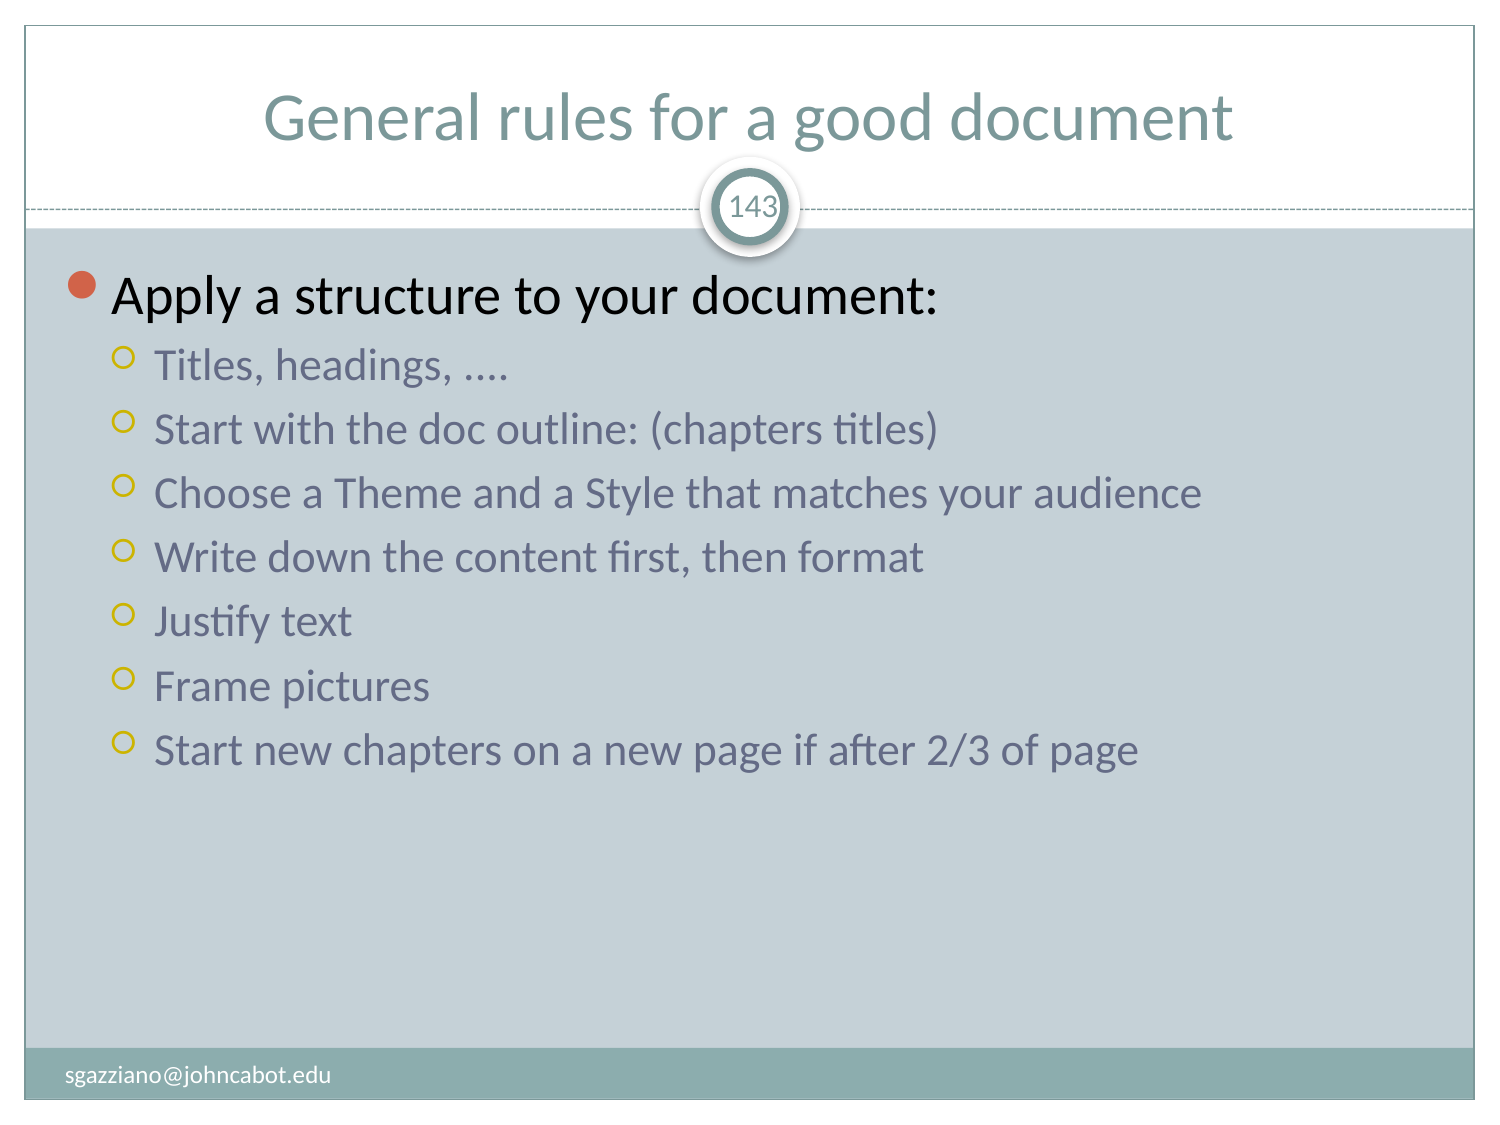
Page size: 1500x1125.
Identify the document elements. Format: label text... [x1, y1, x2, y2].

footer sgazziano@johncabot.edu [50, 1051, 638, 1112]
title General rules for a good document [49, 37, 1450, 162]
slide_number 143 [715, 168, 791, 241]
list Apply a structure to your document: Titles, headings, .... Start with the doc outline: (chapters titles) Choose a Theme and a Style that matches your audience Write down the content first, then format Justify text Frame pictures Start new chapters on a new page if after 2/3 of page [49, 250, 1445, 1001]
